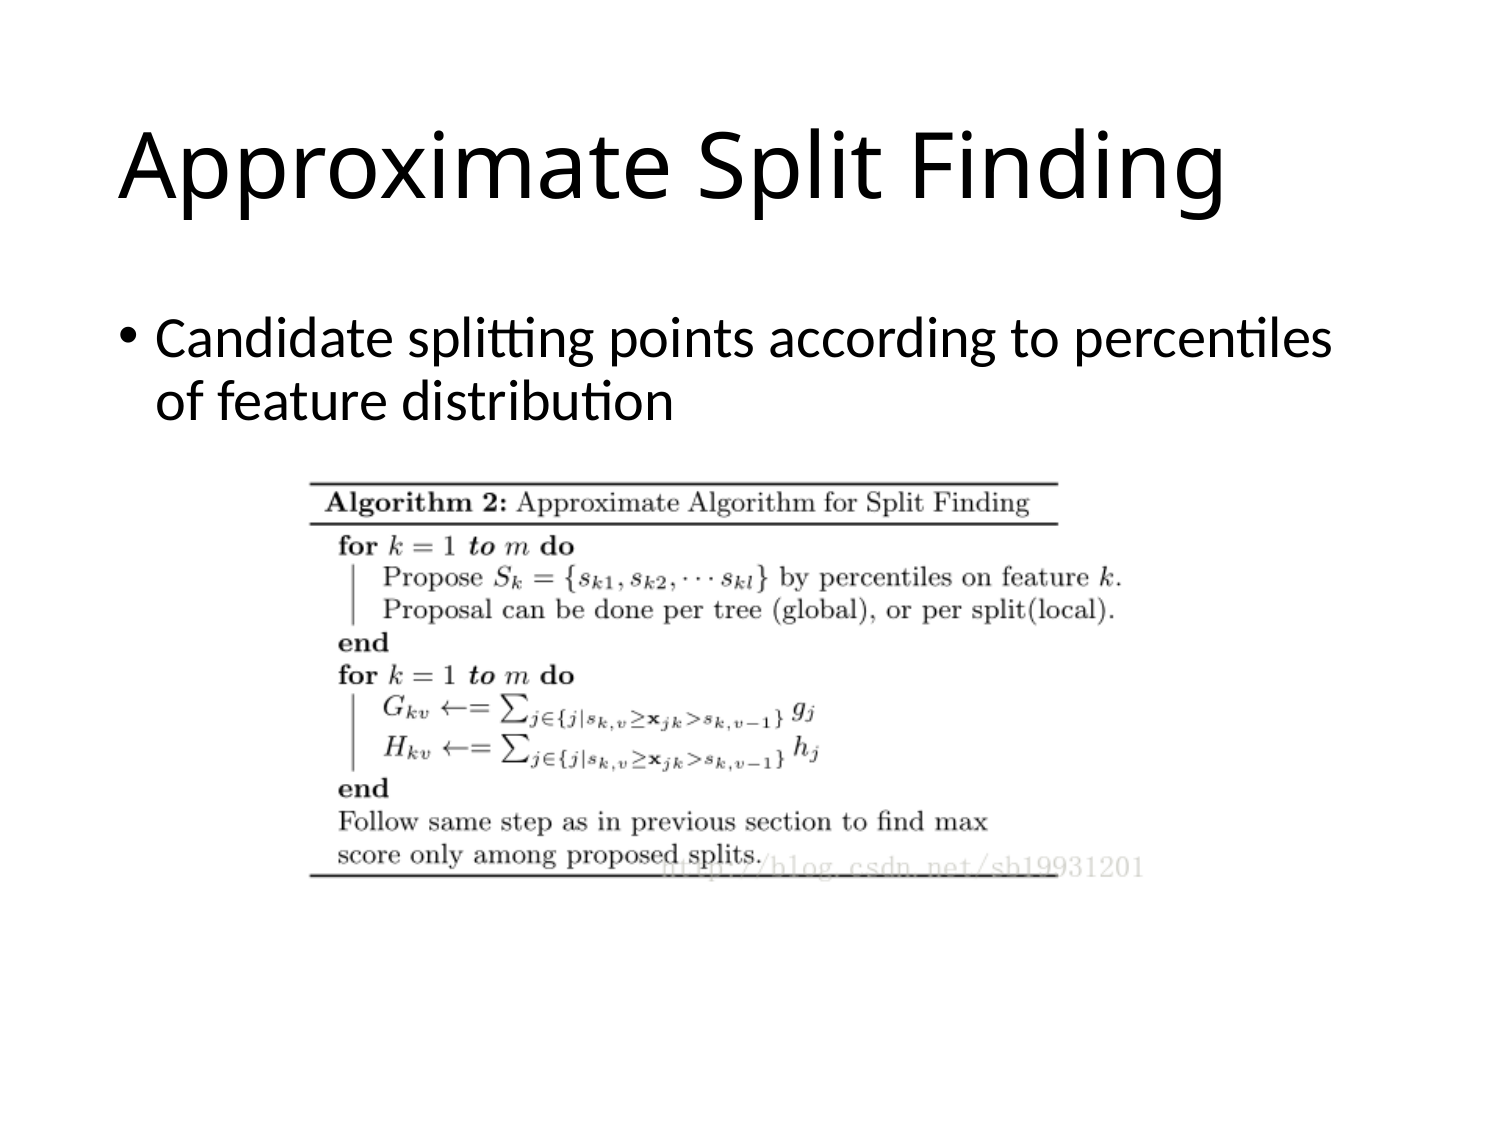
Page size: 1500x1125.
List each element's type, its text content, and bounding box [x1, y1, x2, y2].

title Approximate Split Finding [103, 59, 1397, 278]
list Candidate splitting points according to percentiles of feature distribution [103, 299, 1397, 1014]
picture [281, 457, 1165, 899]
